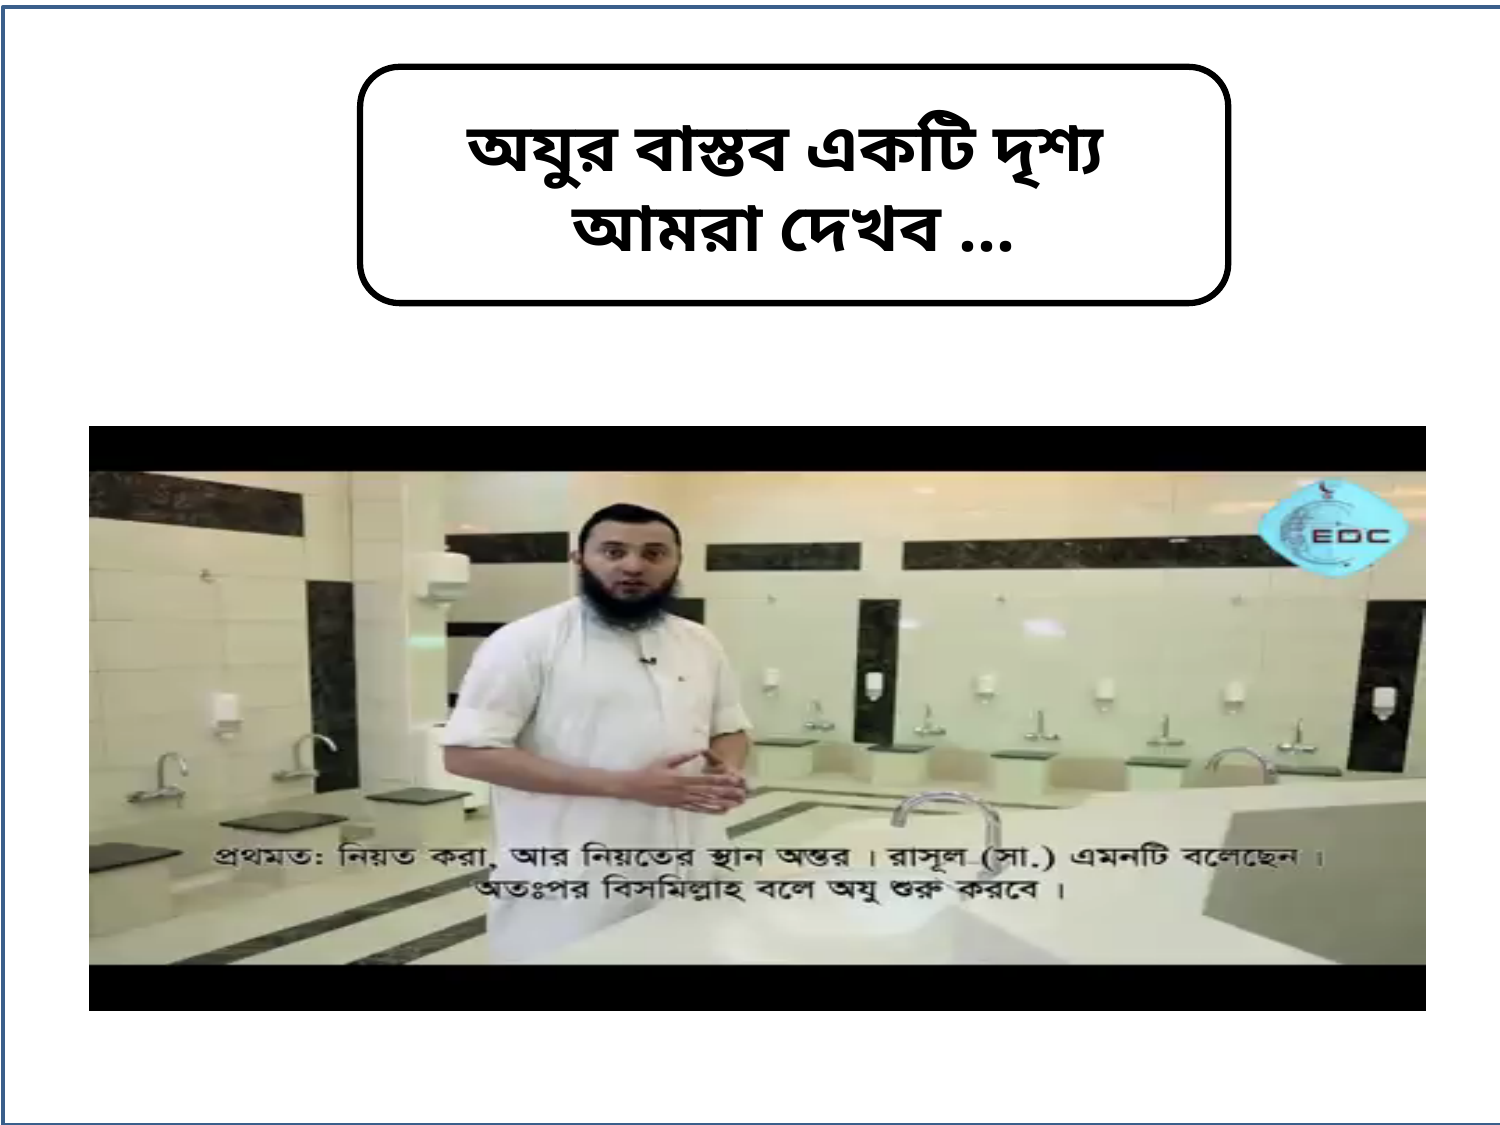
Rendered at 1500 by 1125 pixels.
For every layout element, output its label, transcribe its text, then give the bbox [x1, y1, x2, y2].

text_box [1, 5, 1500, 1125]
text_box অযুর বাস্তব একটি দৃশ্য আমরা দেখব ... [357, 64, 1231, 306]
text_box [88, 424, 1427, 1012]
